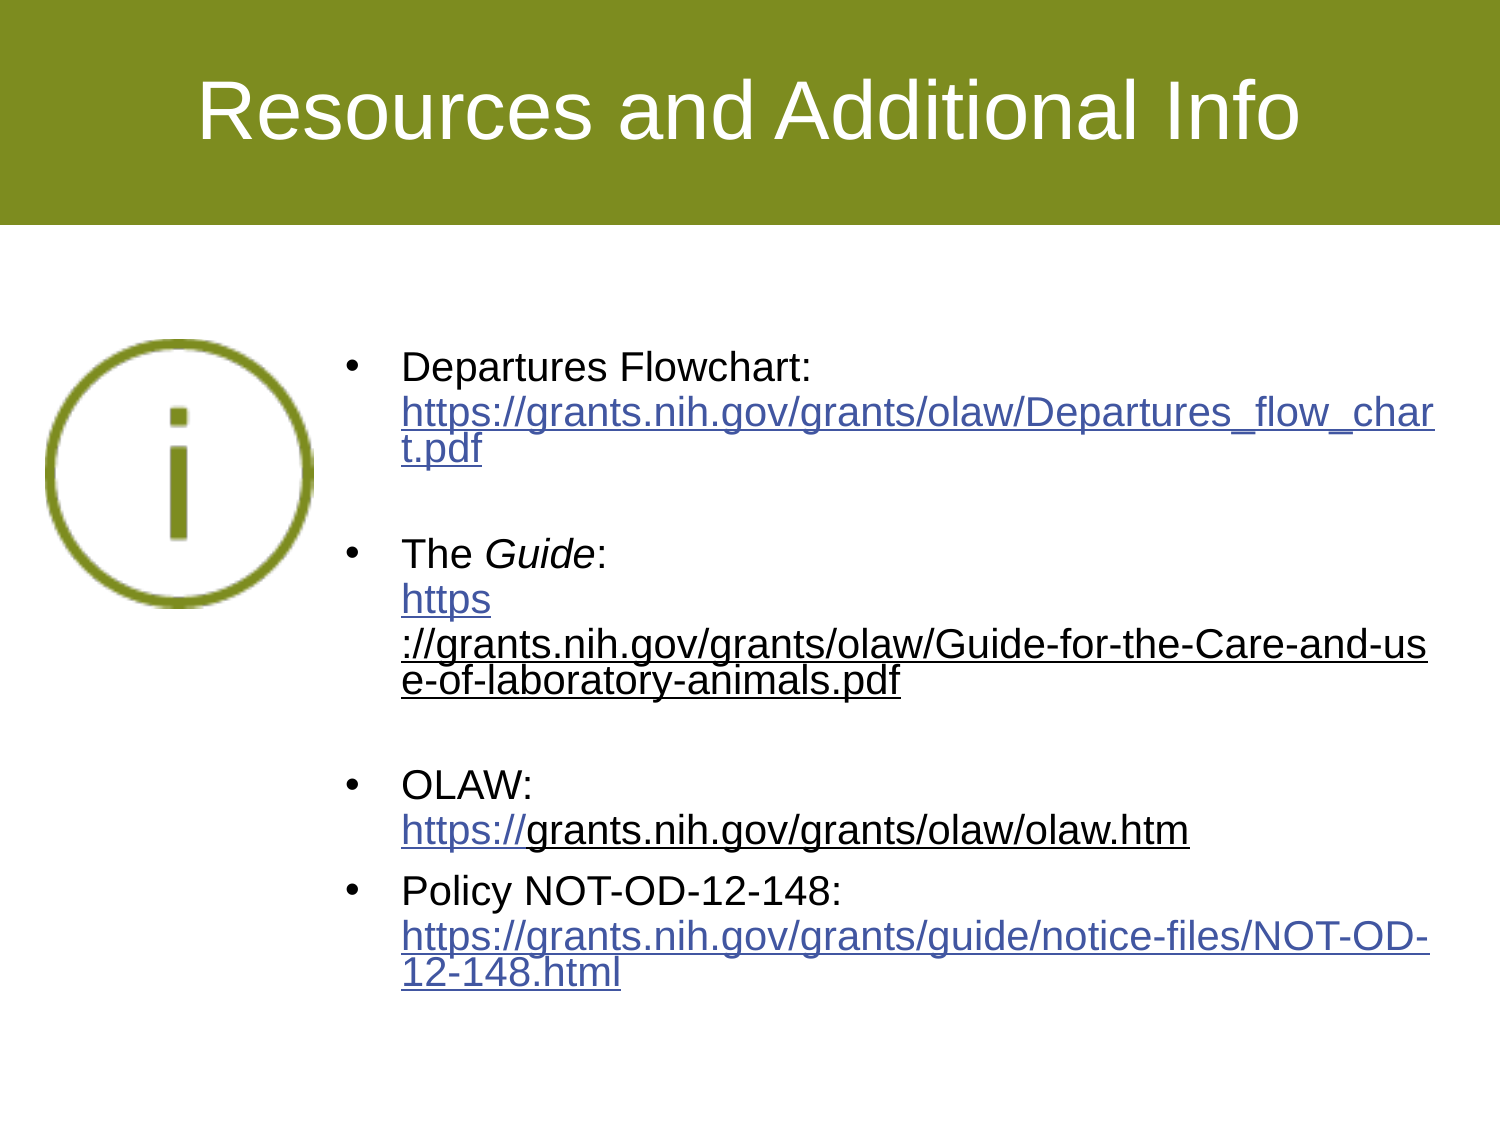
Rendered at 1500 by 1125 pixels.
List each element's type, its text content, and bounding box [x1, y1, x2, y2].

list Departures Flowchart: https://grants.nih.gov/grants/olaw/Departures_flow_chart.pdf The Guide: https://grants.nih.gov/grants/olaw/Guide-for-the-Care-and-use-of-laboratory-animals.pdf OLAW: https://grants.nih.gov/grants/olaw/olaw.htm Policy NOT-OD-12-148: https://grants.nih.gov/grants/guide/notice-files/NOT-OD-12-148.html [330, 338, 1458, 1052]
title Resources and Additional Info [0, 0, 1500, 226]
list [44, 339, 314, 609]
